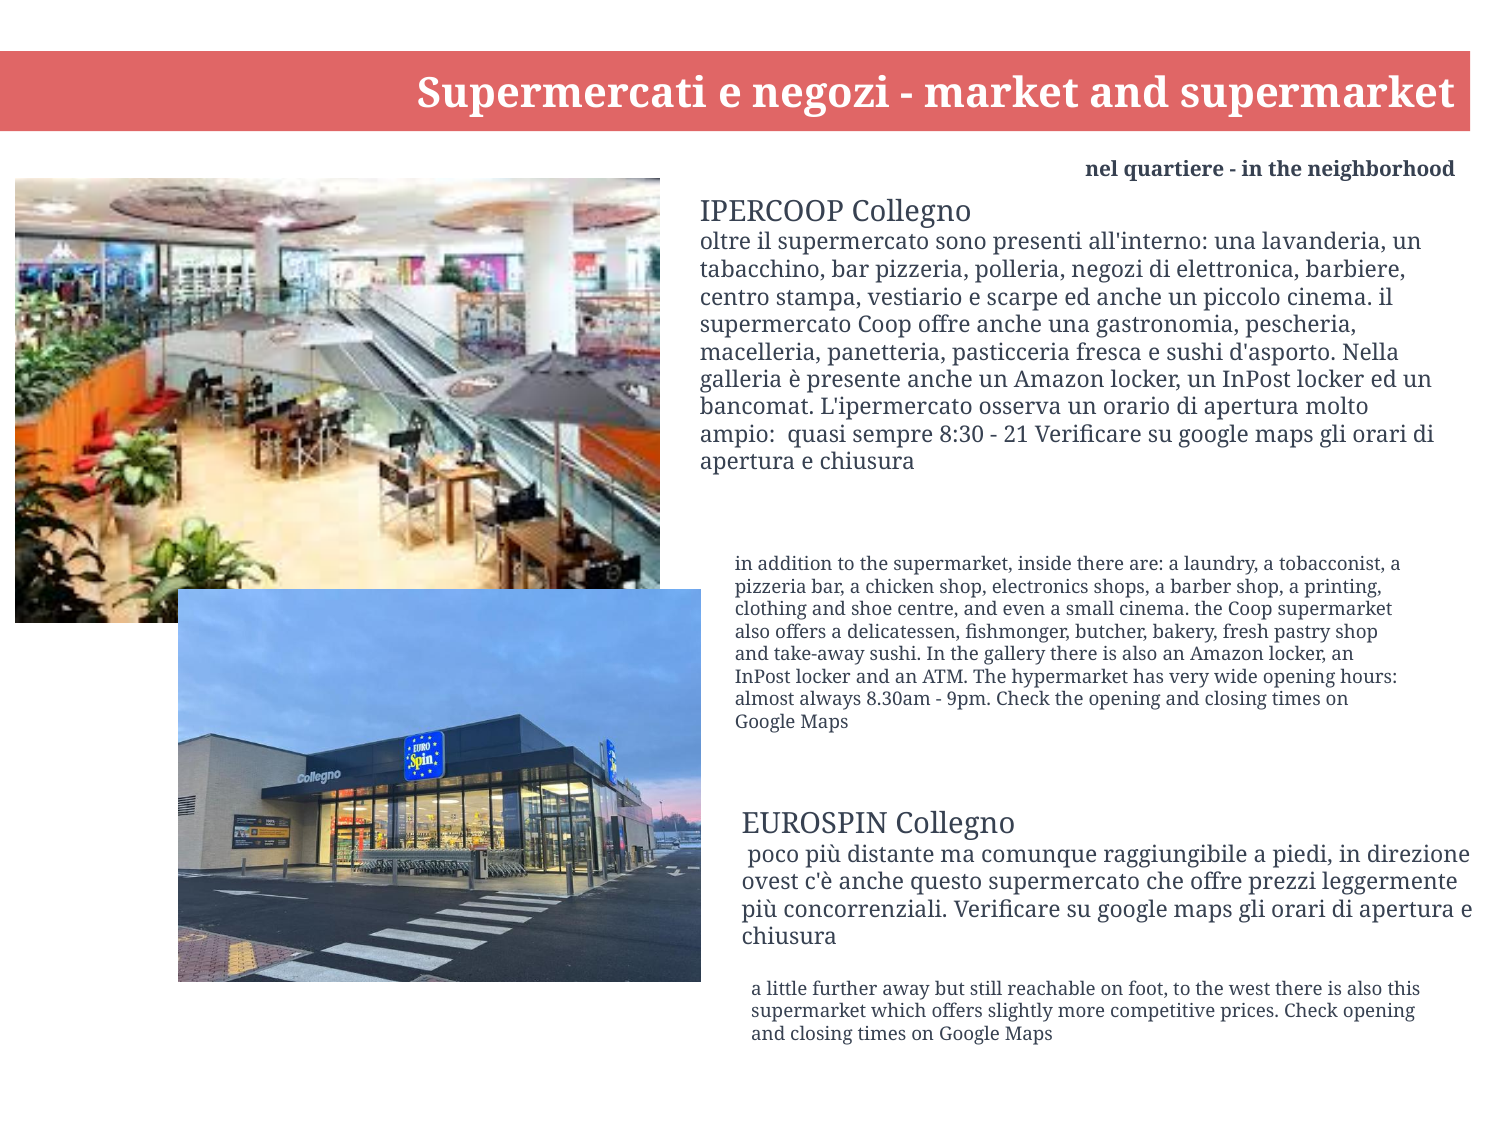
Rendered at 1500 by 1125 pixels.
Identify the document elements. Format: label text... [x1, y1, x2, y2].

text_box a little further away but still reachable on foot, to the west there is also this supermarket which offers slightly more competitive prices. Check opening and closing times on Google Maps [736, 961, 1456, 1059]
text_box in addition to the supermarket, inside there are: a laundry, a tobacconist, a pizzeria bar, a chicken shop, electronics shops, a barber shop, a printing, clothing and shoe centre, and even a small cinema. the Coop supermarket also offers a delicatessen, fishmonger, butcher, bakery, fresh pastry shop and take-away sushi. In the gallery there is also an Amazon locker, an InPost locker and an ATM. The hypermarket has very wide opening hours: almost always 8.30am - 9pm. Check the opening and closing times on Google Maps [719, 536, 1427, 747]
picture [15, 178, 701, 982]
text_box IPERCOOP Collegno oltre il supermercato sono presenti all'interno: una lavanderia, un tabacchino, bar pizzeria, polleria, negozi di elettronica, barbiere, centro stampa, vestiario e scarpe ed anche un piccolo cinema. il supermercato Coop offre anche una gastronomia, pescheria, macelleria, panetteria, pasticceria fresca e sushi d'asporto. Nella galleria è presente anche un Amazon locker, un InPost locker ed un bancomat. L'ipermercato osserva un orario di apertura molto ampio: quasi sempre 8:30 - 21 Verificare su google maps gli orari di apertura e chiusura [684, 177, 1462, 490]
list nel quartiere - in the neighborhood [213, 142, 1471, 223]
text_box EUROSPIN Collegno poco più distante ma comunque raggiungibile a piedi, in direzione ovest c'è anche questo supermercato che offre prezzi leggermente più concorrenziali. Verificare su google maps gli orari di apertura e chiusura [726, 789, 1492, 965]
text_box Supermercati e negozi - market and supermarket [0, 51, 1471, 132]
